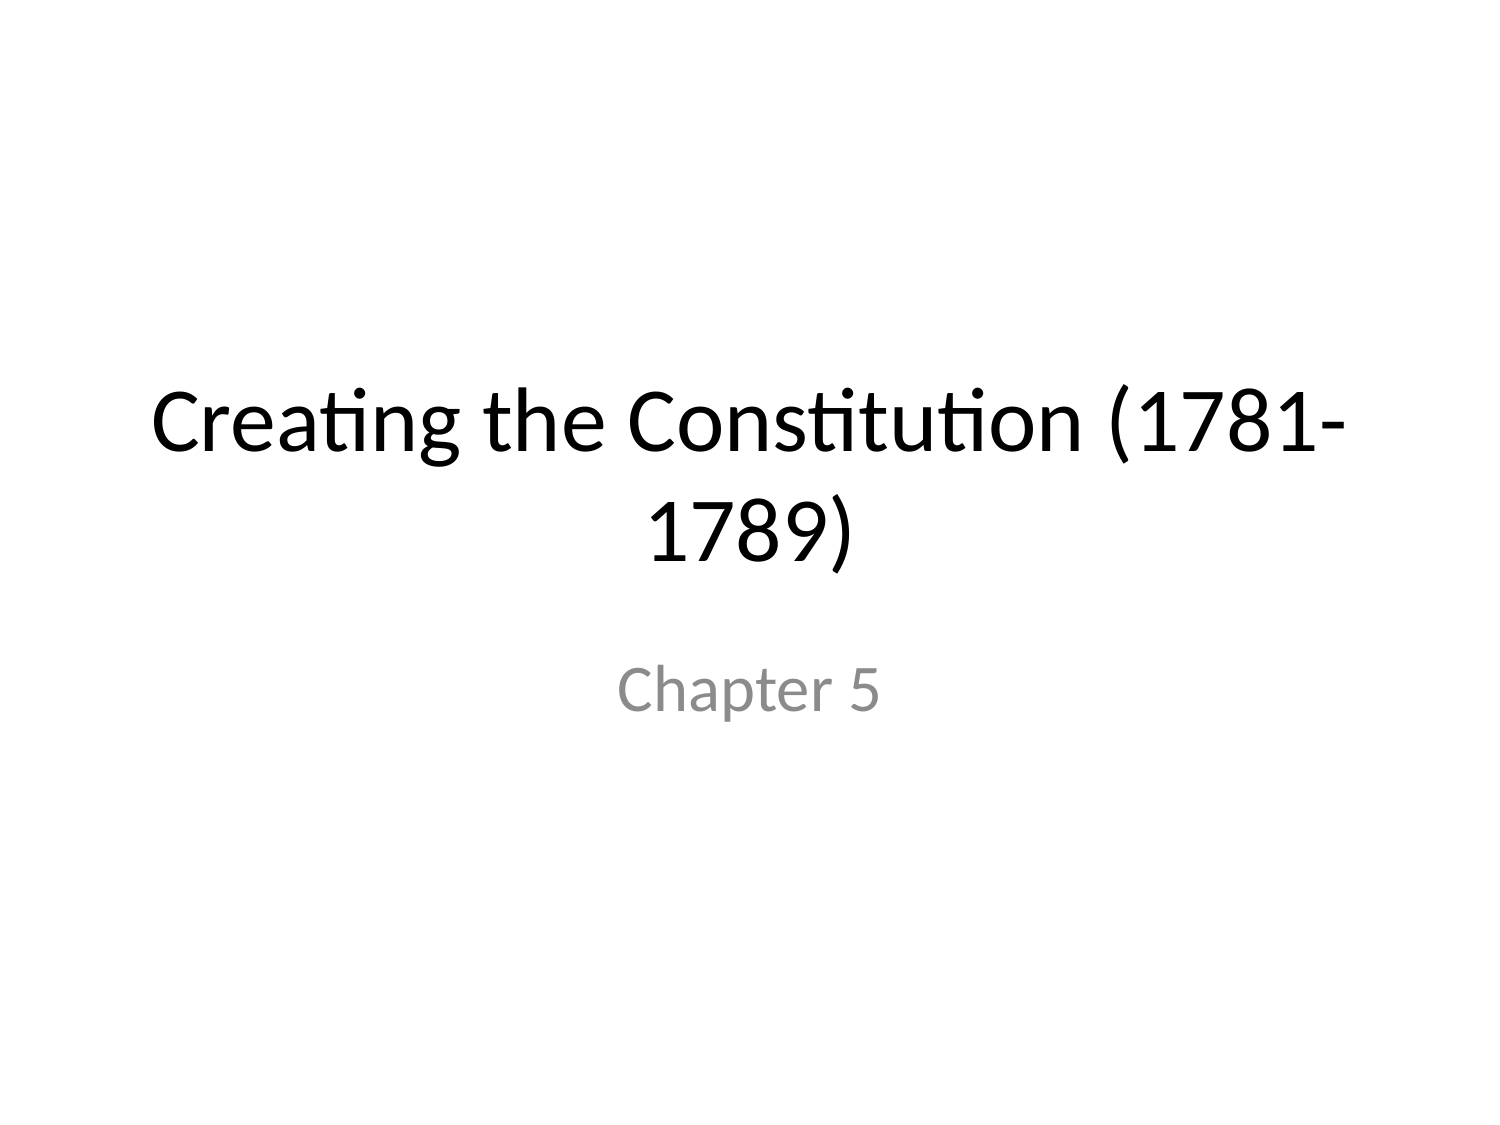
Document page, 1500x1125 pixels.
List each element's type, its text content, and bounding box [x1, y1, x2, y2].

subtitle Chapter 5 [225, 637, 1275, 925]
title Creating the Constitution (1781-1789) [112, 349, 1388, 591]
